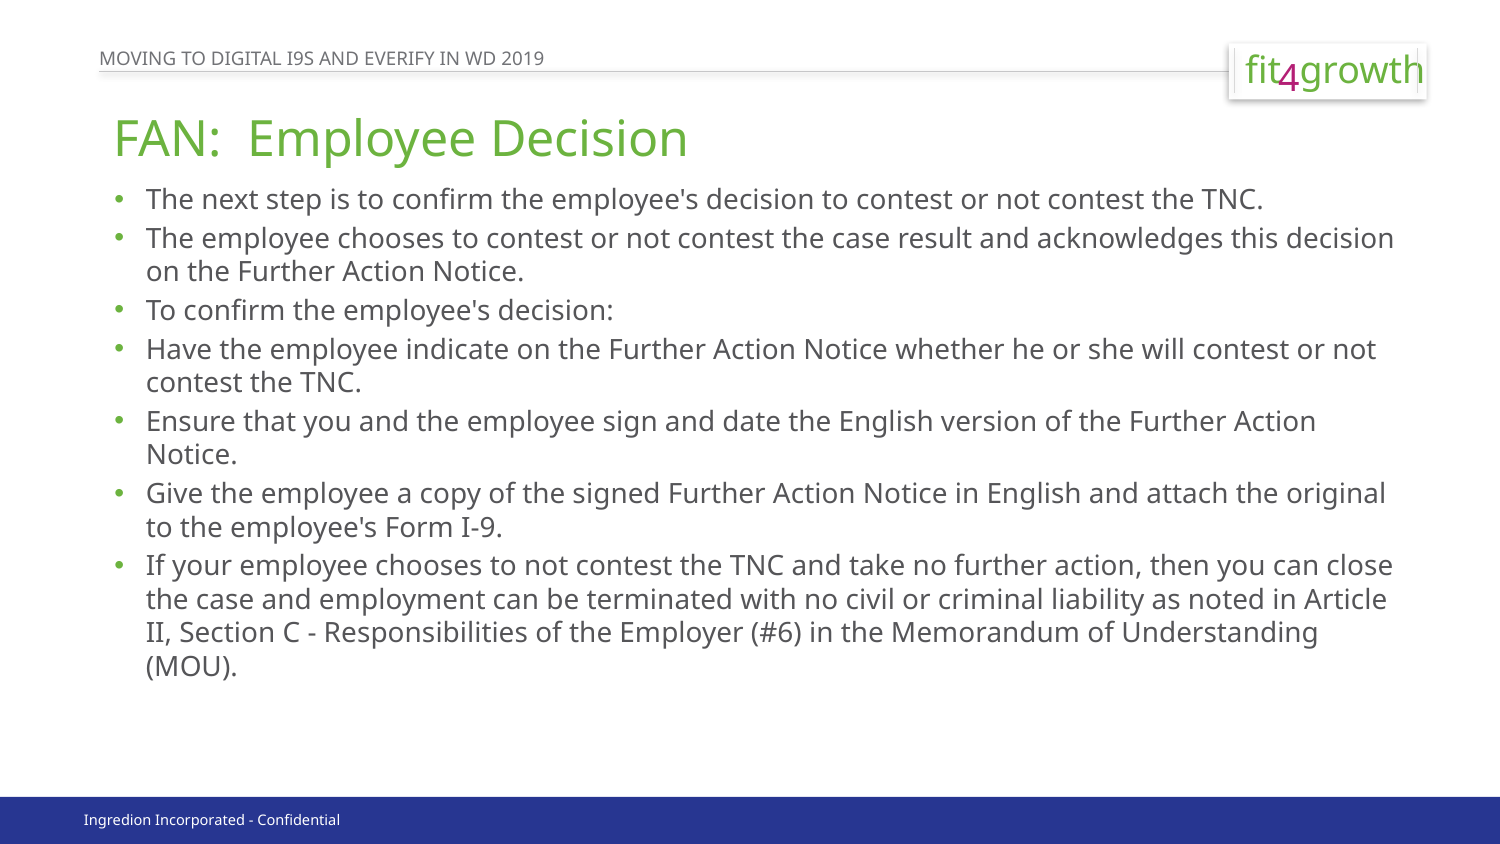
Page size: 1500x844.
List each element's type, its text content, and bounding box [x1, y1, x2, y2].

list The next step is to confirm the employee's decision to contest or not contest the TNC. The employee chooses to contest or not contest the case result and acknowledges this decision on the Further Action Notice. To confirm the employee's decision: Have the employee indicate on the Further Action Notice whether he or she will contest or not contest the TNC. Ensure that you and the employee sign and date the English version of the Further Action Notice. Give the employee a copy of the signed Further Action Notice in English and attach the original to the employee's Form I-9. If your employee chooses to not contest the TNC and take no further action, then you can close the case and employment can be terminated with no civil or criminal liability as noted in Article II, Section C - Responsibilities of the Employer (#6) in the Memorandum of Understanding (MOU). [99, 174, 1418, 704]
title FAN: Employee Decision [98, 118, 1416, 175]
